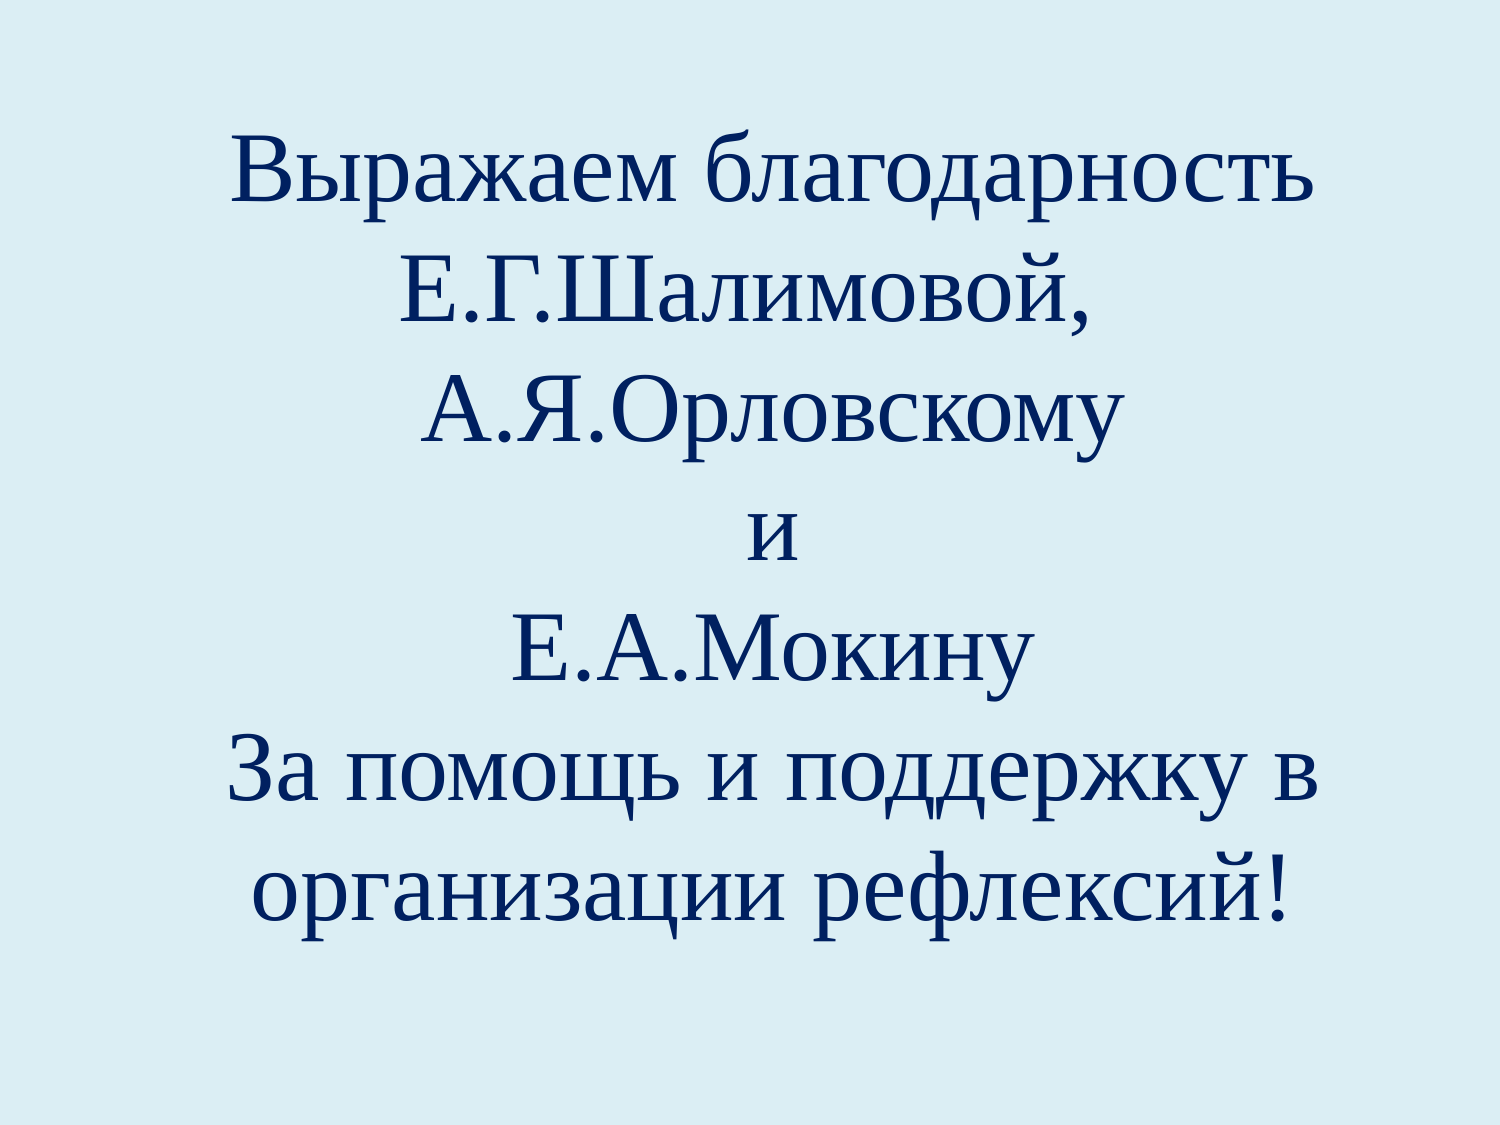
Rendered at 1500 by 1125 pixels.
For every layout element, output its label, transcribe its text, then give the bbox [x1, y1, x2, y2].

text_box Выражаем благодарность Е.Г.Шалимовой, А.Я.Орловскому и Е.А.Мокину За помощь и поддержку в организации рефлексий! [187, 93, 1360, 949]
